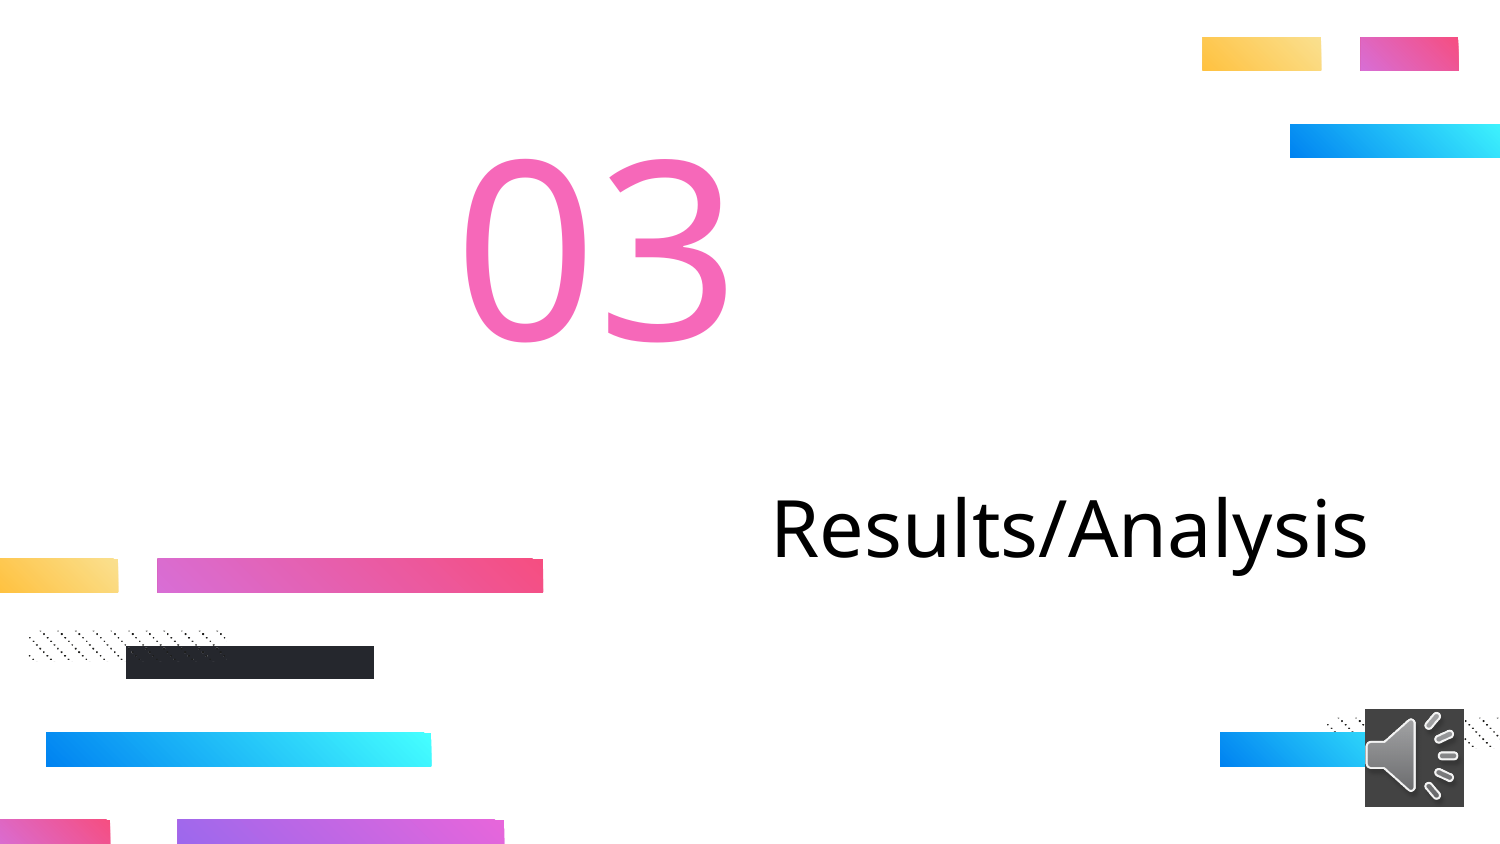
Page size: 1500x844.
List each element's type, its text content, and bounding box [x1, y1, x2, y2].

title Results/Analysis [755, 166, 1486, 589]
title 03 [278, 75, 756, 368]
picture [1325, 708, 1500, 809]
picture [27, 630, 227, 662]
